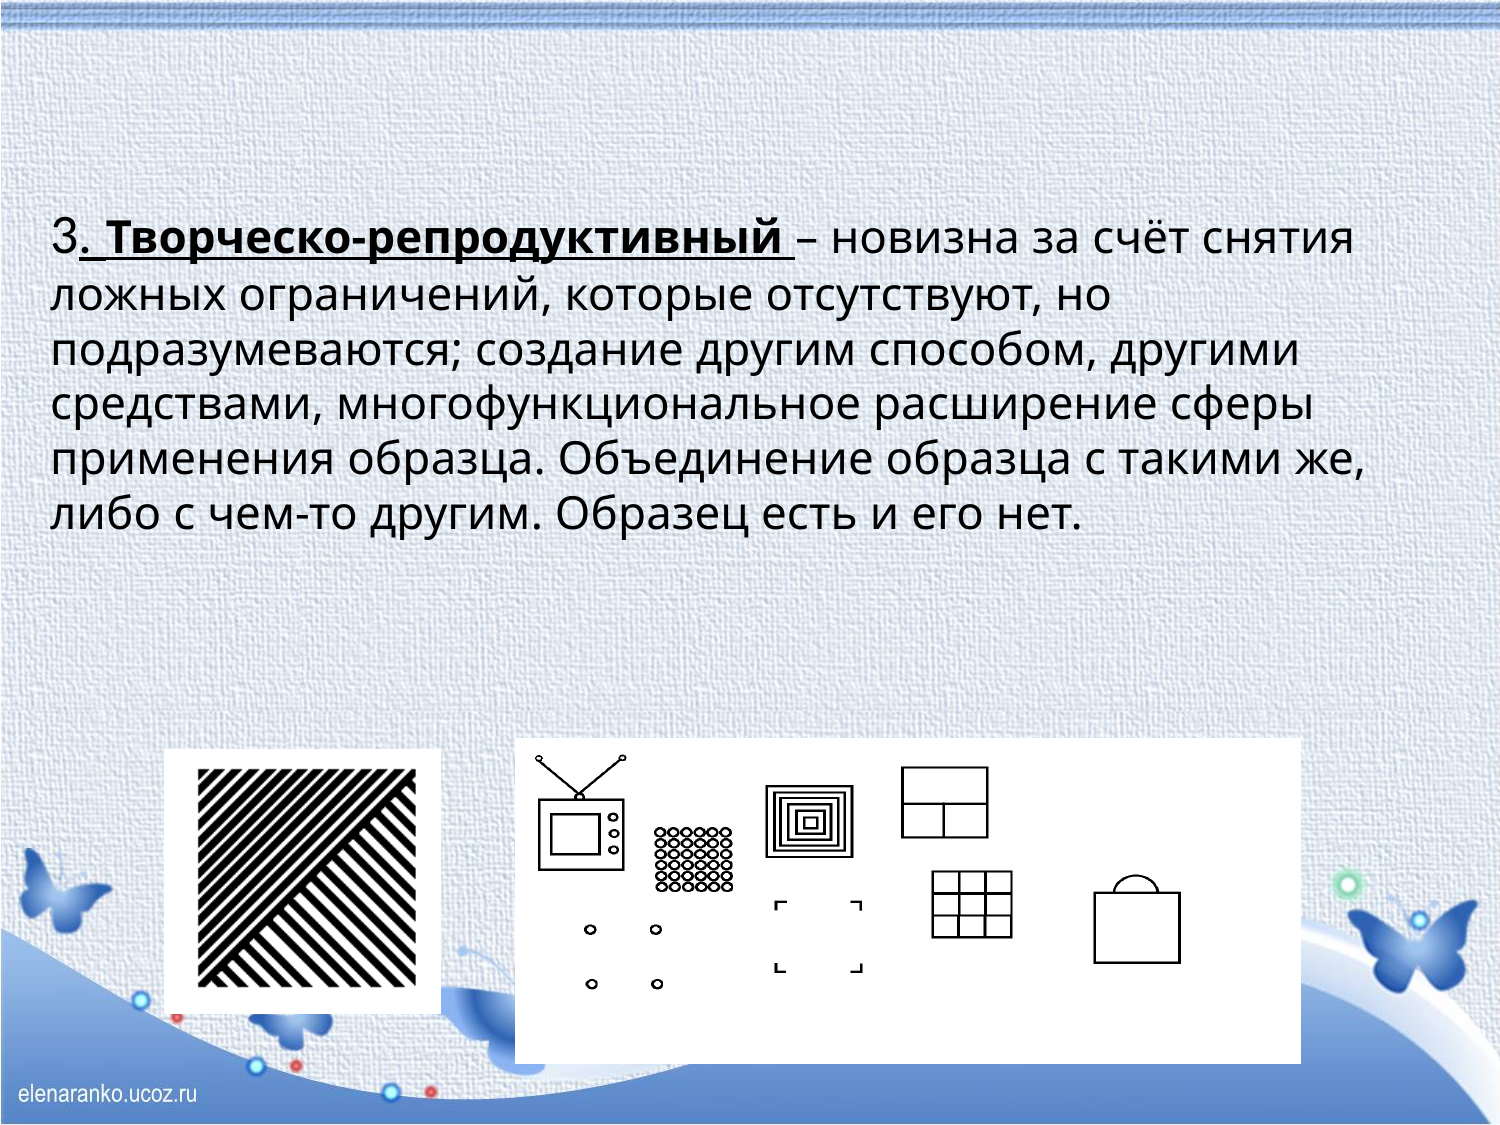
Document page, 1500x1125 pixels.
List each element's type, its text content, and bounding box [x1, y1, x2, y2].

title 3. Творческо-репродуктивный – новизна за счёт снятия ложных ограничений, которые отсутствуют, но подразумеваются; создание другим способом, другими средствами, многофункциональное расширение сферы применения образца. Объединение образца с такими же, либо с чем-то другим. Образец есть и его нет. [35, 187, 1430, 610]
picture [0, 0, 1500, 1125]
